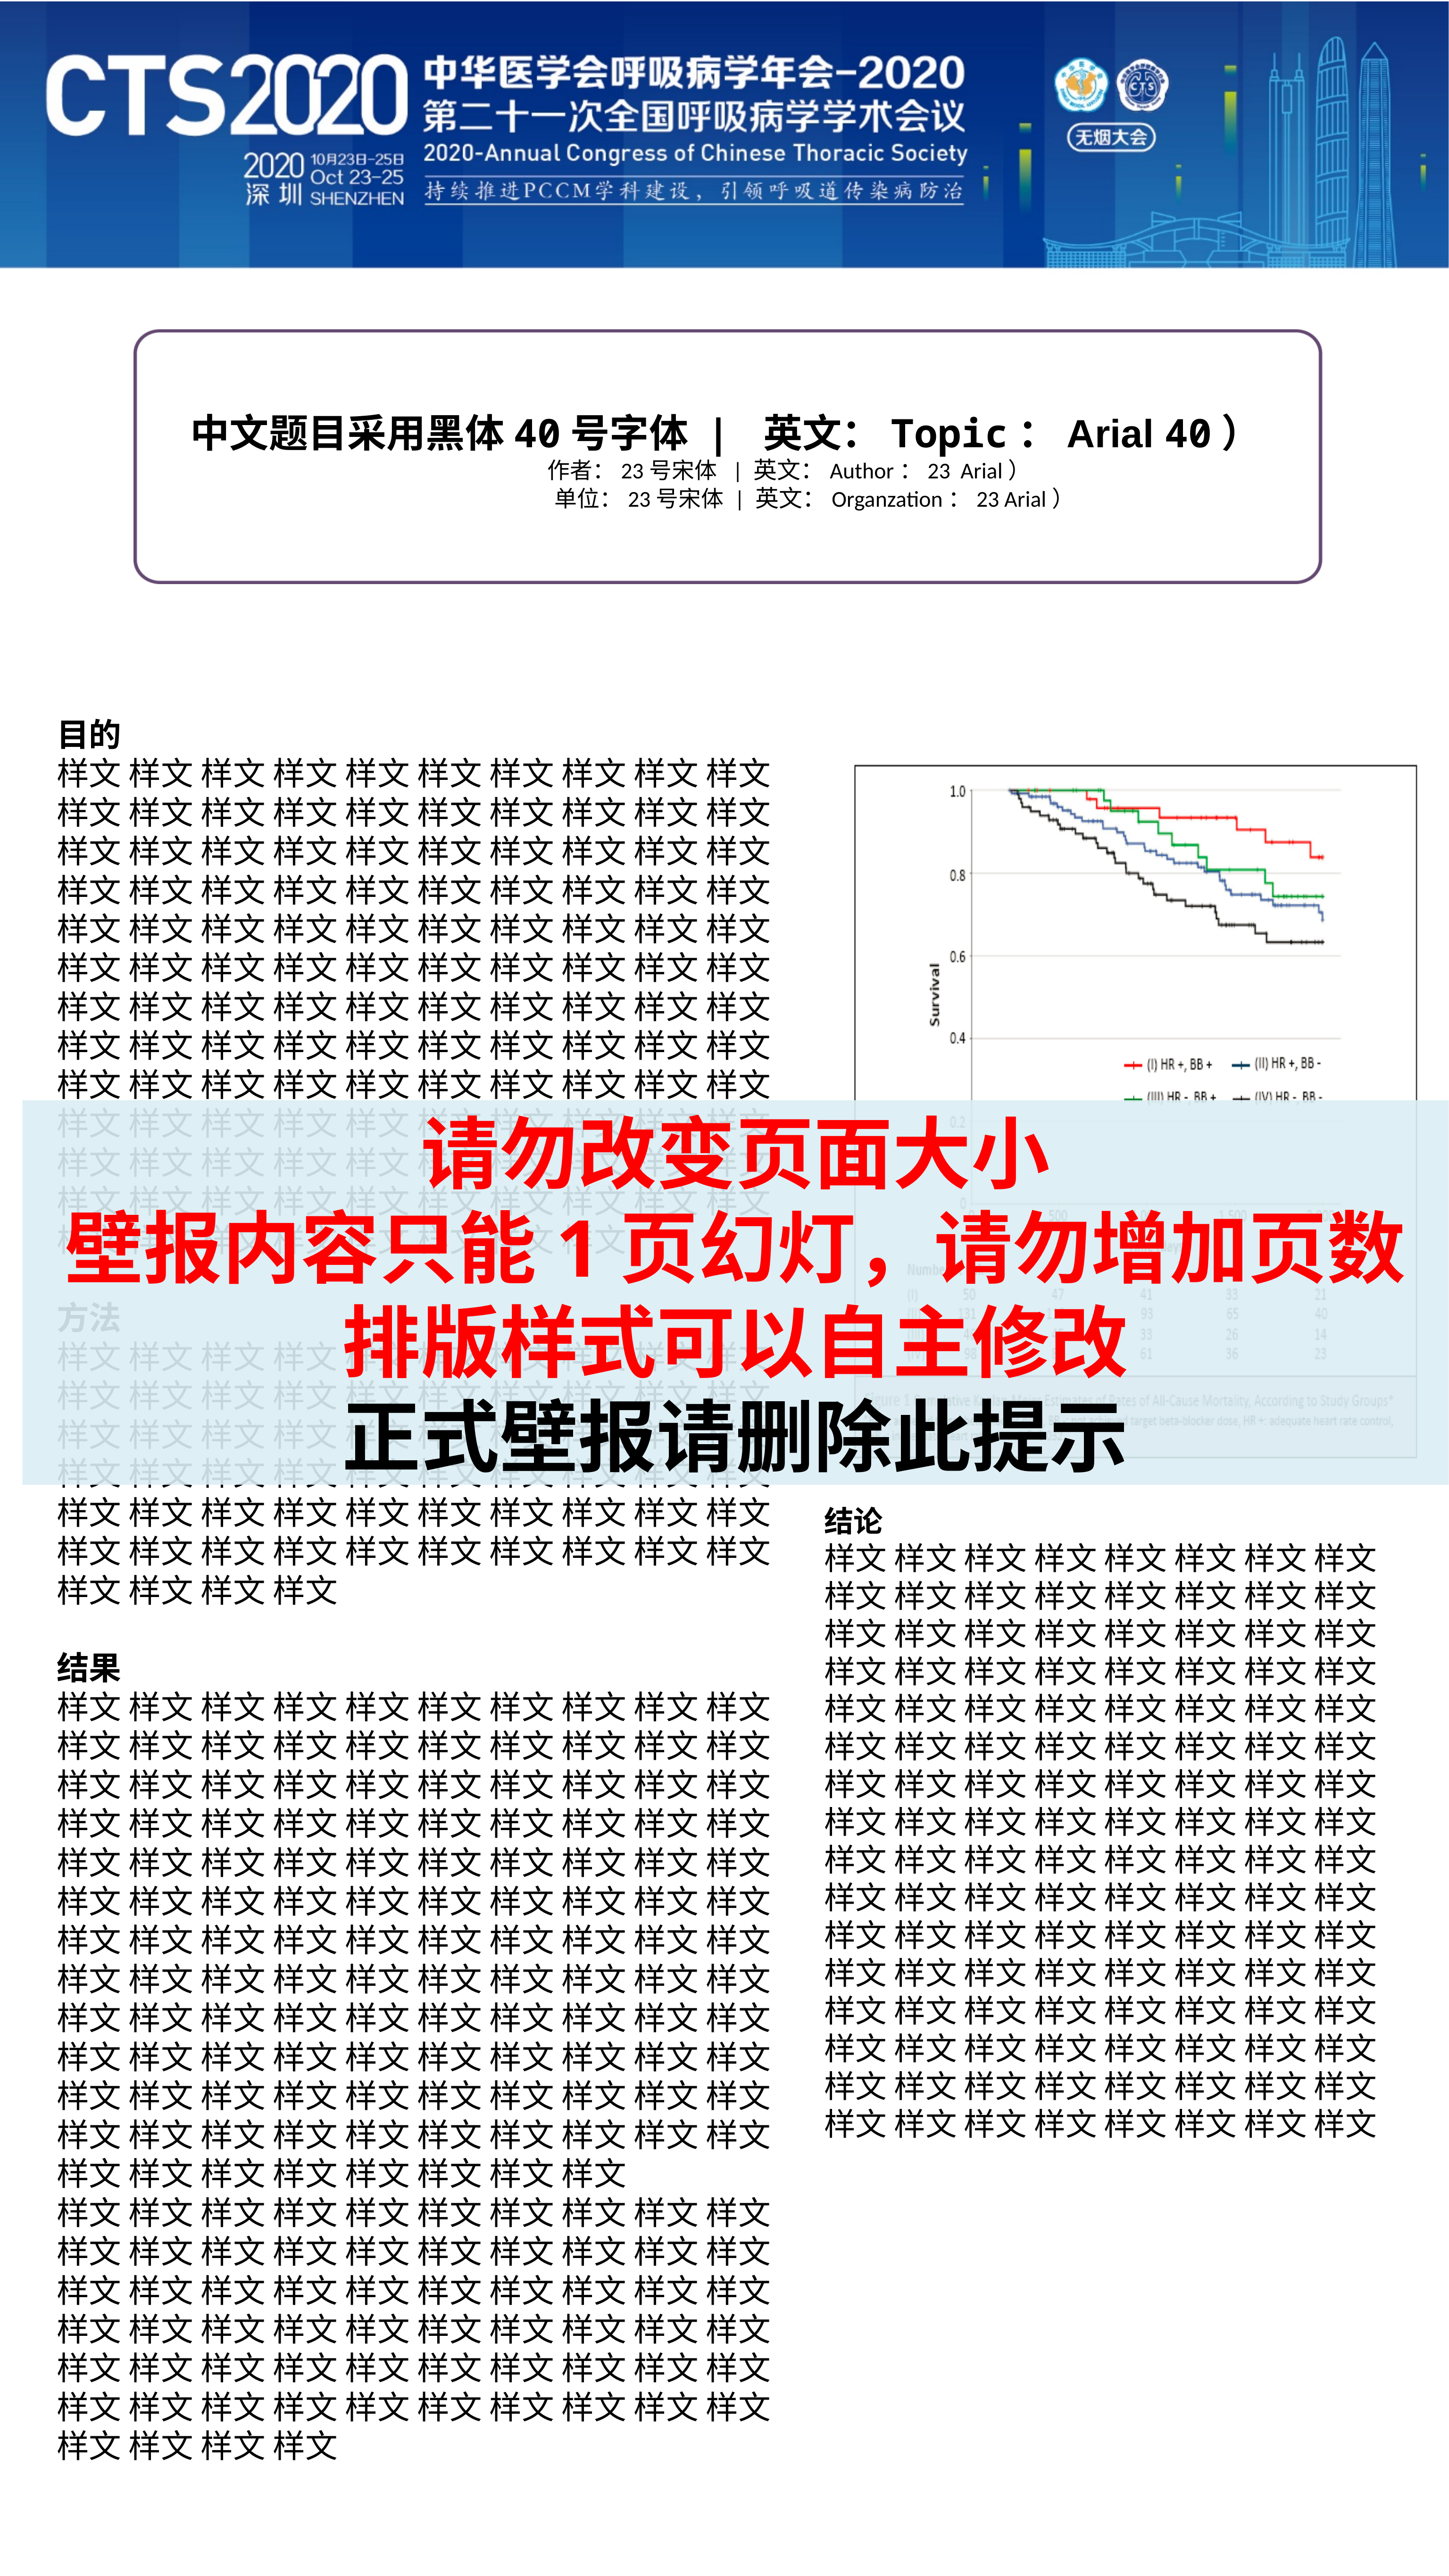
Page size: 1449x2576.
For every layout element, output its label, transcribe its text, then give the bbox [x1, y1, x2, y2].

text_box 目的 样文 样文 样文 样文 样文 样文 样文 样文 样文 样文 样文 样文 样文 样文 样文 样文 样文 样文 样文 样文 样文 样文 样文 样文 样文 样文 样文 样文 样文 样文 样文 样文 样文 样文 样文 样文 样文 样文 样文 样文 样文 样文 样文 样文 样文 样文 样文 样文 样文 样文 样文 样文 样文 样文 样文 样文 样文 样文 样文 样文 样文 样文 样文 样文 样文 样文 样文 样文 样文 样文 样文 样文 样文 样文 样文 样文 样文 样文 样文 样文 样文 样文 样文 样文 样文 样文 样文 样文 样文 样文 样文 样文 样文 样文 样文 样文 样文 样文 样文 样文 样文 样文 样文 样文 样文 样文 样文 样文 样文 样文 样文 样文 样文 样文 样文 样文 样文 样文 样文 样文 样文 样文 样文 样文 样文 样文 样文 样文 方法 样文 样文 样文 样文 样文 样文 样文 样文 样文 样文 样文 样文 样文 样文 样文 样文 样文 样文 样文 样文 样文 样文 样文 样文 样文 样文 样文 样文 样文 样文 样文 样文 样文 样文 样文 样文 样文 样文 样文 样文 样文 样文 样文 样文 样文 样文 样文 样文 样文 样文 样文 样文 样文 样文 样文 样文 样文 样文 样文 样文 样文 样文 样文 样文 结果 样文 样文 样文 样文 样文 样文 样文 样文 样文 样文 样文 样文 样文 样文 样文 样文 样文 样文 样文 样文 样文 样文 样文 样文 样文 样文 样文 样文 样文 样文 样文 样文 样文 样文 样文 样文 样文 样文 样文 样文 样文 样文 样文 样文 样文 样文 样文 样文 样文 样文 样文 样文 样文 样文 样文 样文 样文 样文 样文 样文 样文 样文 样文 样文 样文 样文 样文 样文 样文 样文 样文 样文 样文 样文 样文 样文 样文 样文 样文 样文 样文 样文 样文 样文 样文 样文 样文 样文 样文 样文 样文 样文 样文 样文 样文 样文 样文 样文 样文 样文 样文 样文 样文 样文 样文 样文 样文 样文 样文 样文 样文 样文 样文 样文 样文 样文 样文 样文 样文 样文 样文 样文 样文 样文 样文 样文 样文 样文 样文 样文 样文 样文 样文 样文 样文 样文 样文 样文 样文 样文 样文 样文 样文 样文 样文 样文 样文 样文 样文 样文 样文 样文 样文 样文 样文 样文 样文 样文 样文 样文 样文 样文 样文 样文 样文 样文 样文 样文 样文 样文 样文 样文 样文 样文 样文 样文 样文 样文 样文 样文 样文 样文 样文 样文 样文 样文 样文 样文 样文 样文 样文 样文 [45, 1485, 813, 2548]
picture [0, 1, 1449, 2574]
text_box 请勿改变页面大小 壁报内容只能1页幻灯，请勿增加页数 排版样式可以自主修改 正式壁报请删除此提示 [22, 1100, 1449, 1485]
text_box 结论 样文 样文 样文 样文 样文 样文 样文 样文 样文 样文 样文 样文 样文 样文 样文 样文 样文 样文 样文 样文 样文 样文 样文 样文 样文 样文 样文 样文 样文 样文 样文 样文 样文 样文 样文 样文 样文 样文 样文 样文 样文 样文 样文 样文 样文 样文 样文 样文 样文 样文 样文 样文 样文 样文 样文 样文 样文 样文 样文 样文 样文 样文 样文 样文 样文 样文 样文 样文 样文 样文 样文 样文 样文 样文 样文 样文 样文 样文 样文 样文 样文 样文 样文 样文 样文 样文 样文 样文 样文 样文 样文 样文 样文 样文 样文 样文 样文 样文 样文 样文 样文 样文 样文 样文 样文 样文 样文 样文 样文 样文 样文 样文 样文 样文 样文 样文 样文 样文 样文 样文 样文 样文 样文 样文 样文 样文 样文 样文 [812, 1497, 1392, 2186]
text_box 目的 样文 样文 样文 样文 样文 样文 样文 样文 样文 样文 样文 样文 样文 样文 样文 样文 样文 样文 样文 样文 样文 样文 样文 样文 样文 样文 样文 样文 样文 样文 样文 样文 样文 样文 样文 样文 样文 样文 样文 样文 样文 样文 样文 样文 样文 样文 样文 样文 样文 样文 样文 样文 样文 样文 样文 样文 样文 样文 样文 样文 样文 样文 样文 样文 样文 样文 样文 样文 样文 样文 样文 样文 样文 样文 样文 样文 样文 样文 样文 样文 样文 样文 样文 样文 样文 样文 样文 样文 样文 样文 样文 样文 样文 样文 样文 样文 样文 样文 样文 样文 样文 样文 样文 样文 样文 样文 样文 样文 样文 样文 样文 样文 样文 样文 样文 样文 样文 样文 样文 样文 样文 样文 样文 样文 样文 样文 样文 样文 方法 样文 样文 样文 样文 样文 样文 样文 样文 样文 样文 样文 样文 样文 样文 样文 样文 样文 样文 样文 样文 样文 样文 样文 样文 样文 样文 样文 样文 样文 样文 样文 样文 样文 样文 样文 样文 样文 样文 样文 样文 样文 样文 样文 样文 样文 样文 样文 样文 样文 样文 样文 样文 样文 样文 样文 样文 样文 样文 样文 样文 样文 样文 样文 样文 结果 样文 样文 样文 样文 样文 样文 样文 样文 样文 样文 样文 样文 样文 样文 样文 样文 样文 样文 样文 样文 样文 样文 样文 样文 样文 样文 样文 样文 样文 样文 样文 样文 样文 样文 样文 样文 样文 样文 样文 样文 样文 样文 样文 样文 样文 样文 样文 样文 样文 样文 样文 样文 样文 样文 样文 样文 样文 样文 样文 样文 样文 样文 样文 样文 样文 样文 样文 样文 样文 样文 样文 样文 样文 样文 样文 样文 样文 样文 样文 样文 样文 样文 样文 样文 样文 样文 样文 样文 样文 样文 样文 样文 样文 样文 样文 样文 样文 样文 样文 样文 样文 样文 样文 样文 样文 样文 样文 样文 样文 样文 样文 样文 样文 样文 样文 样文 样文 样文 样文 样文 样文 样文 样文 样文 样文 样文 样文 样文 样文 样文 样文 样文 样文 样文 样文 样文 样文 样文 样文 样文 样文 样文 样文 样文 样文 样文 样文 样文 样文 样文 样文 样文 样文 样文 样文 样文 样文 样文 样文 样文 样文 样文 样文 样文 样文 样文 样文 样文 样文 样文 样文 样文 样文 样文 样文 样文 样文 样文 样文 样文 样文 样文 样文 样文 样文 样文 样文 样文 样文 样文 样文 样文 [45, 708, 813, 1100]
